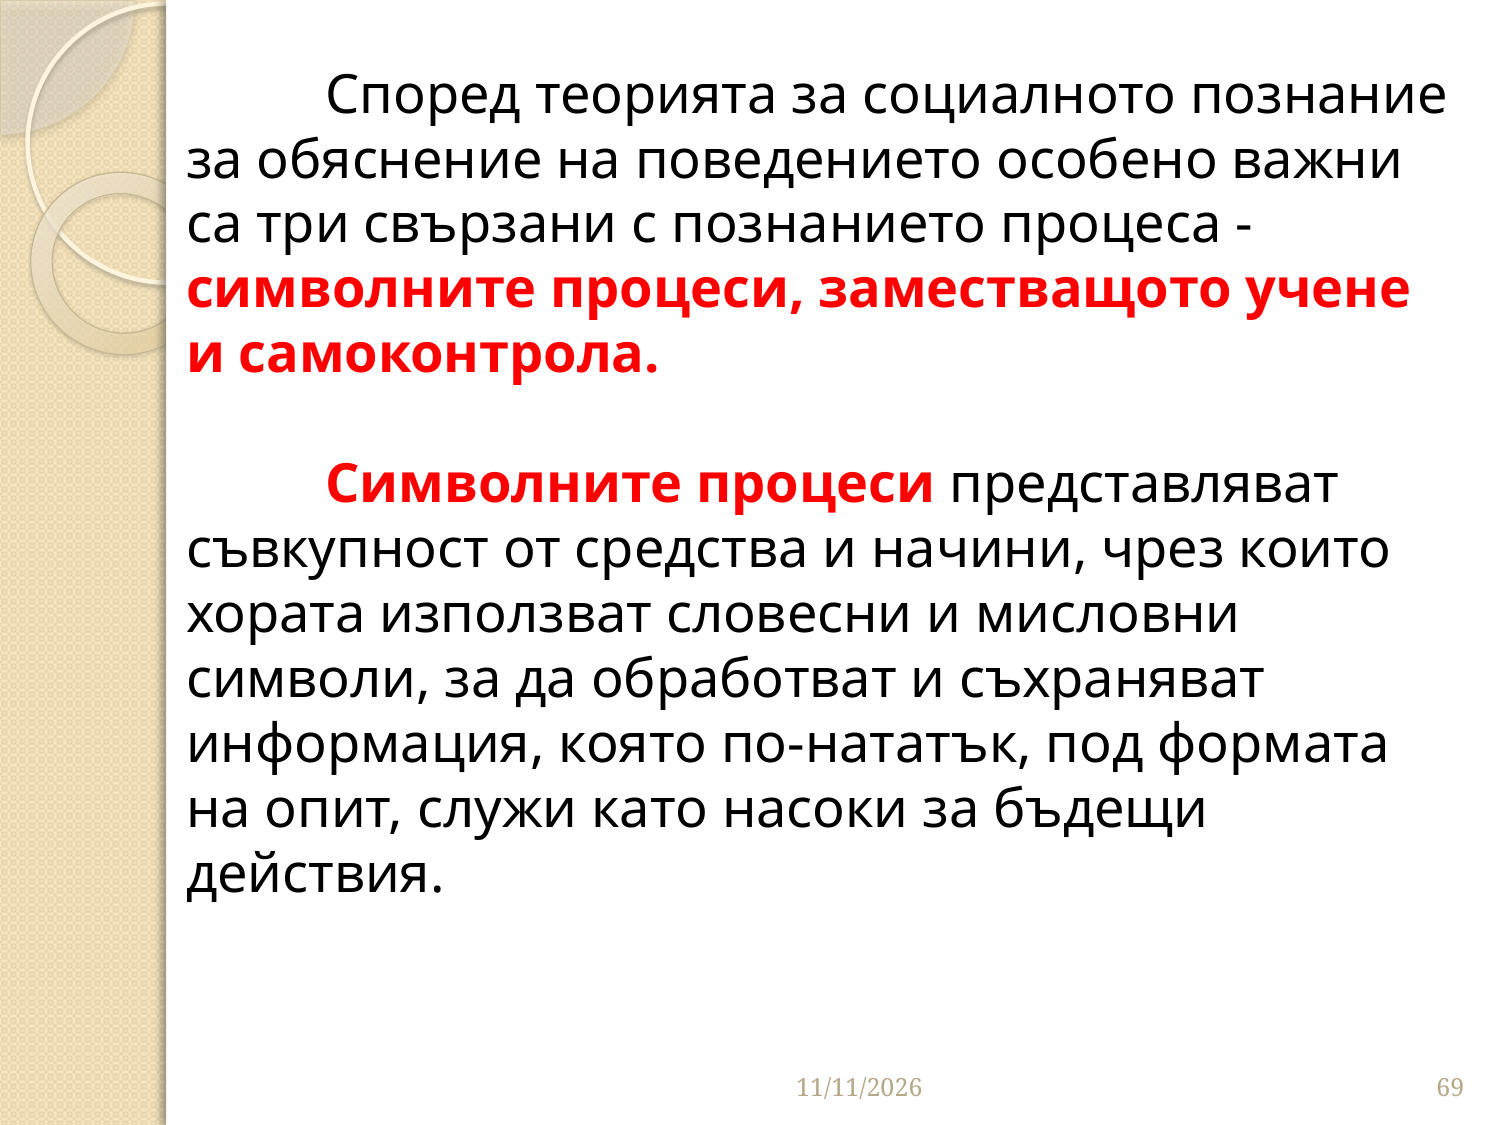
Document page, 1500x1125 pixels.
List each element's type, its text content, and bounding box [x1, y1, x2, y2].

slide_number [587, 1034, 938, 1113]
slide_number 69 [1413, 1034, 1488, 1113]
title Според теорията за социалното познание за обяснение на поведението особено важни са три свързани с познанието процеса - символни­те процеси, заместващото учене и самоконтрола. Символните процеси представляват съвкупност от средства и начини, чрез които хората използват словесни и мисловни символи, за да обработват и съхраняват информа­ция, която по-нататък, под формата на опит, слу­жи като насоки за бъдещи действия. [171, 45, 1466, 1047]
